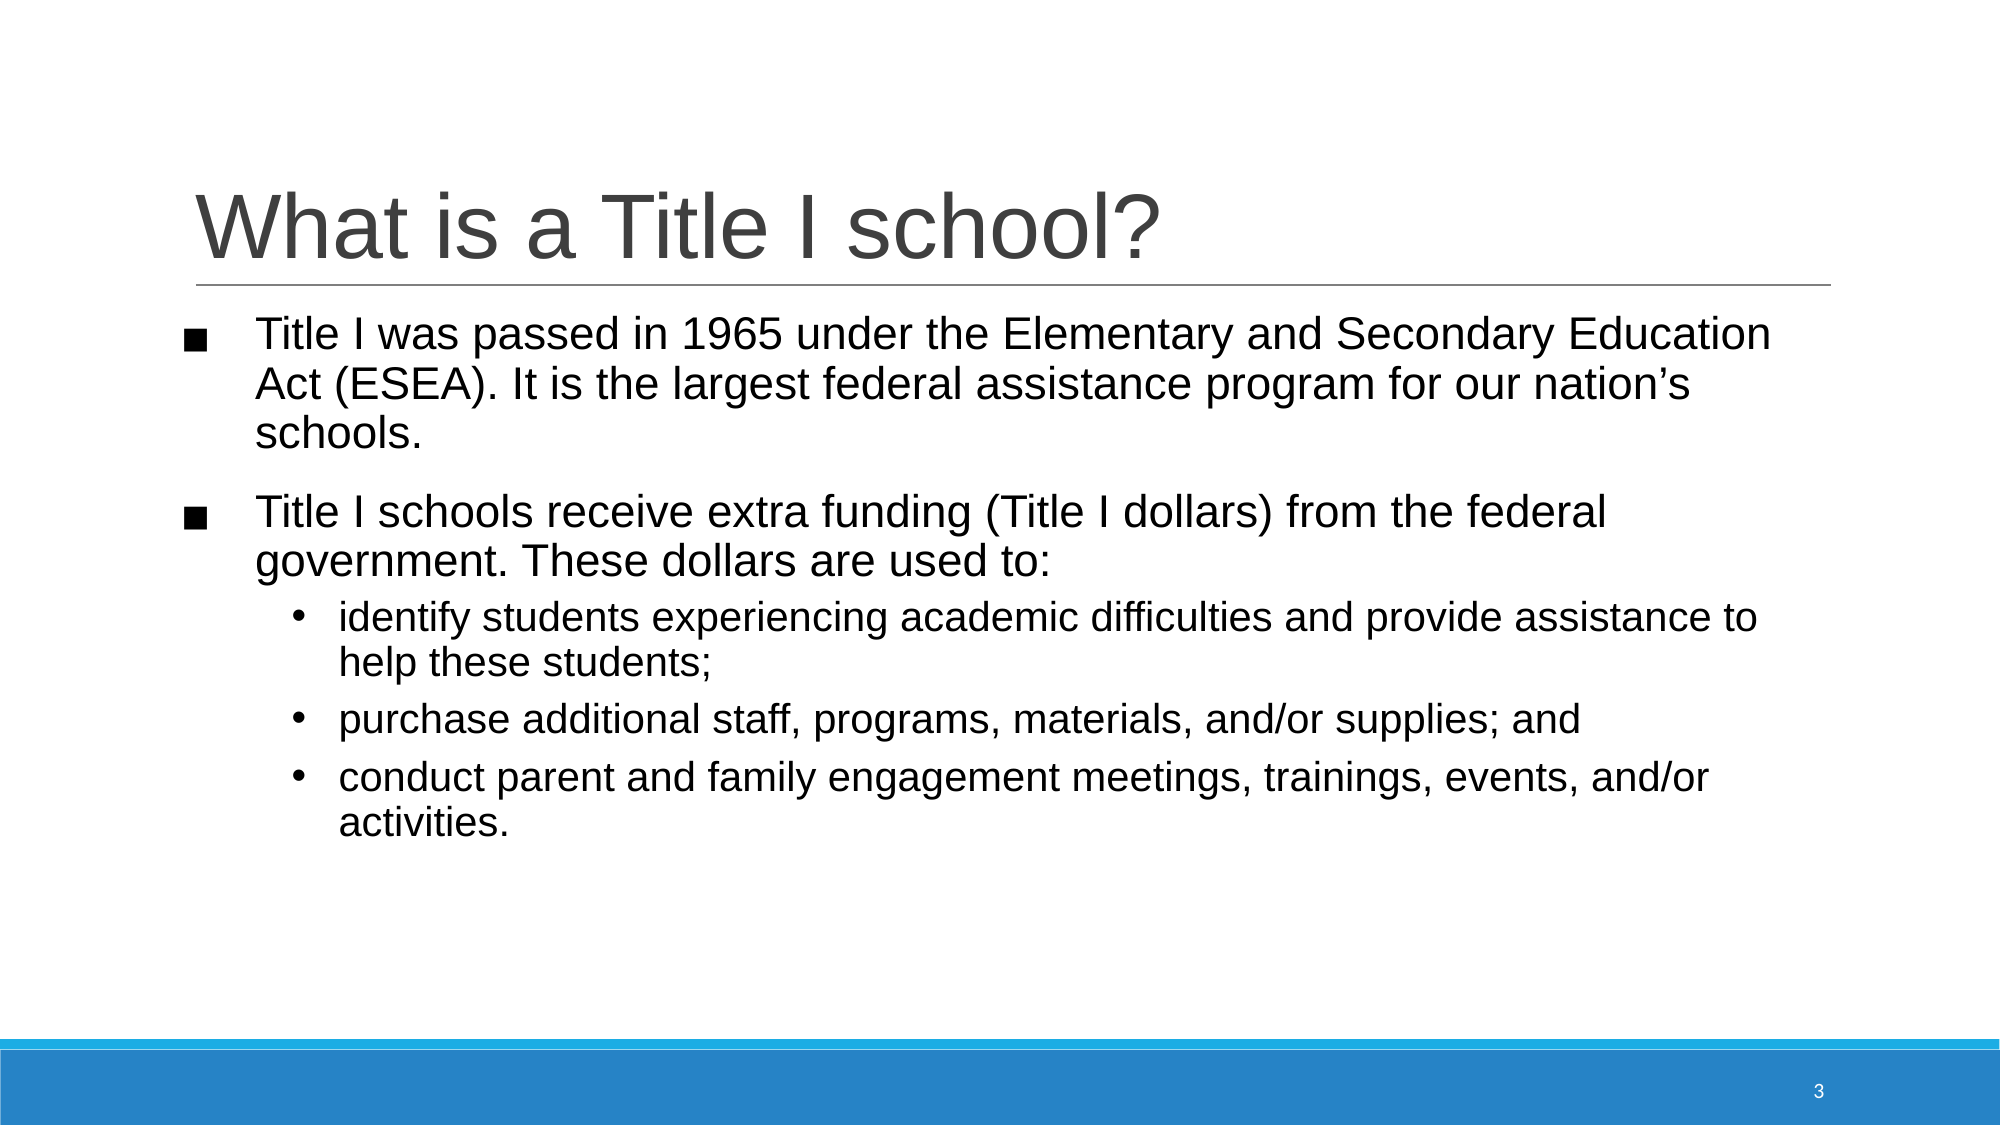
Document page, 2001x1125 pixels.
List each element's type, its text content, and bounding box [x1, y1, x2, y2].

slide_number 3 [1624, 1059, 1840, 1120]
title What is a Title I school? [180, 47, 1830, 285]
list Title I was passed in 1965 under the Elementary and Secondary Education Act (ESEA). It is the largest federal assistance program for our nation’s schools. Title I schools receive extra funding (Title I dollars) from the federal government. These dollars are used to: identify students experiencing academic difficulties and provide assistance to help these students; purchase additional staff, programs, materials, and/or supplies; and conduct parent and family engagement meetings, trainings, events, and/or activities. [180, 302, 1830, 963]
